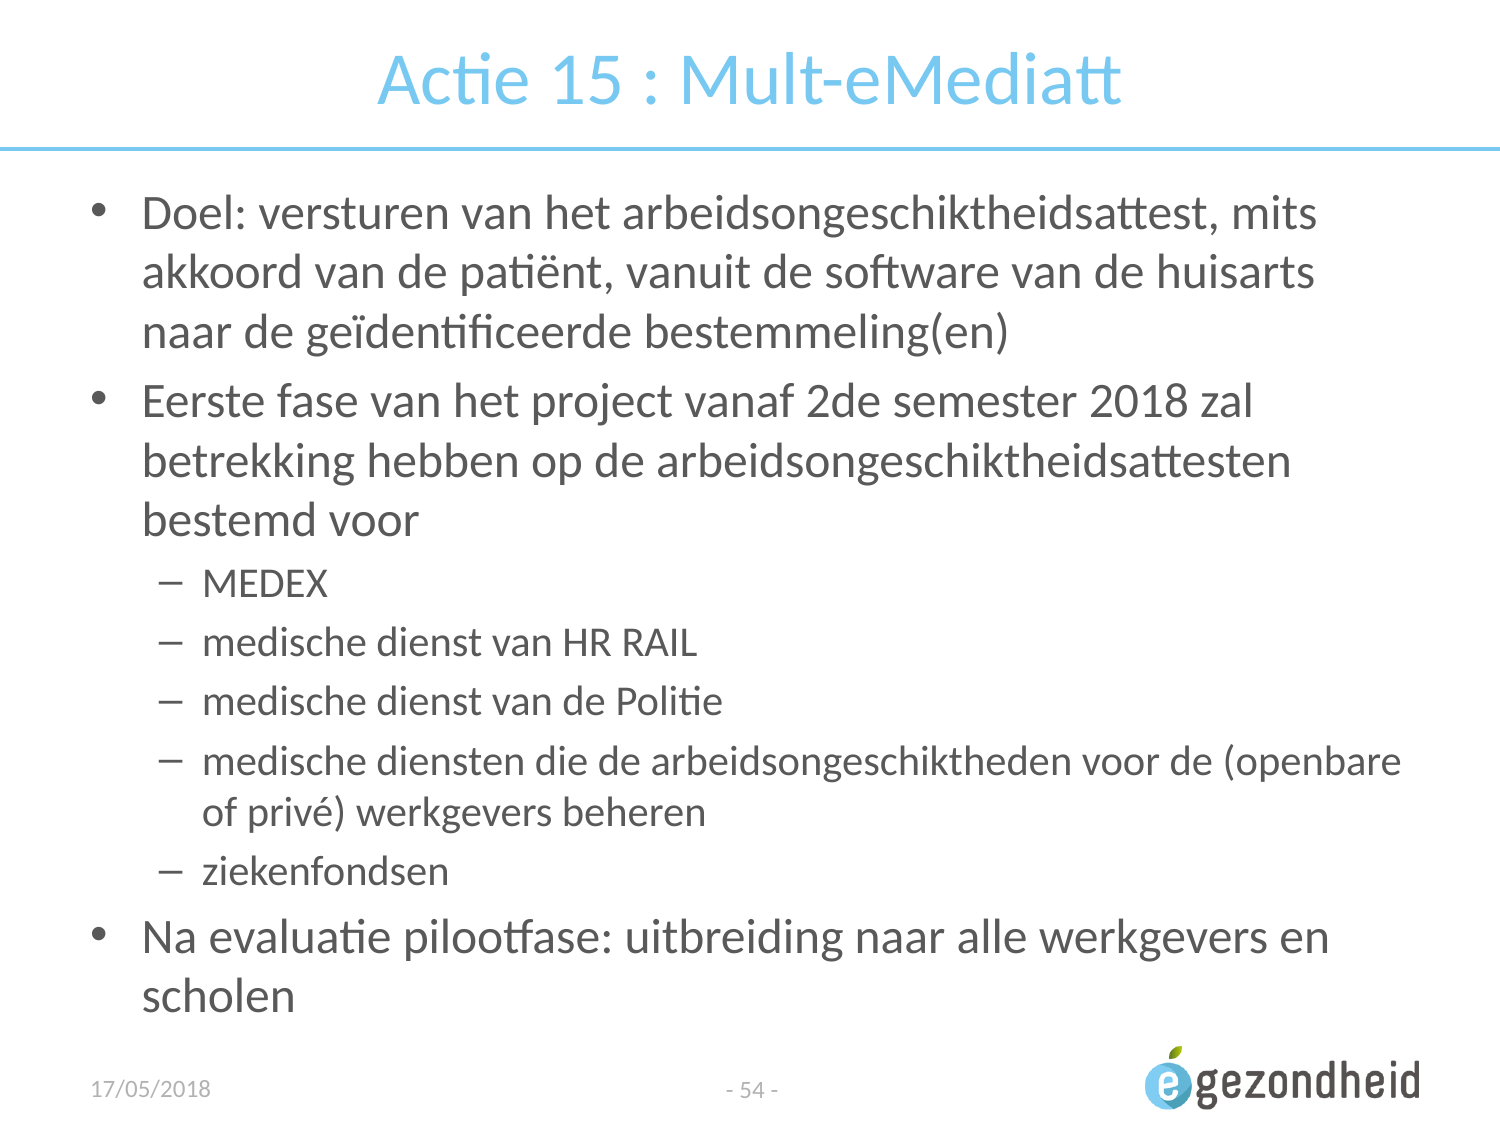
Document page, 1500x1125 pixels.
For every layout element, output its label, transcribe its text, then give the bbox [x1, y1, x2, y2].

title Actie 15 : Mult-eMediatt [0, 0, 1500, 149]
slide_number - 54 - [577, 1058, 928, 1119]
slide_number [75, 1057, 425, 1118]
list Doel: versturen van het arbeidsongeschiktheidsattest, mits akkoord van de patiënt, vanuit de software van de huisarts naar de geïdentificeerde bestemmeling(en) Eerste fase van het project vanaf 2de semester 2018 zal betrekking hebben op de arbeidsongeschiktheidsattesten bestemd voor MEDEX medische dienst van HR RAIL medische dienst van de Politie medische diensten die de arbeidsongeschiktheden voor de (openbare of privé) werkgevers beheren ziekenfondsen Na evaluatie pilootfase: uitbreiding naar alle werkgevers en scholen [75, 172, 1425, 1035]
picture [1116, 1037, 1447, 1125]
